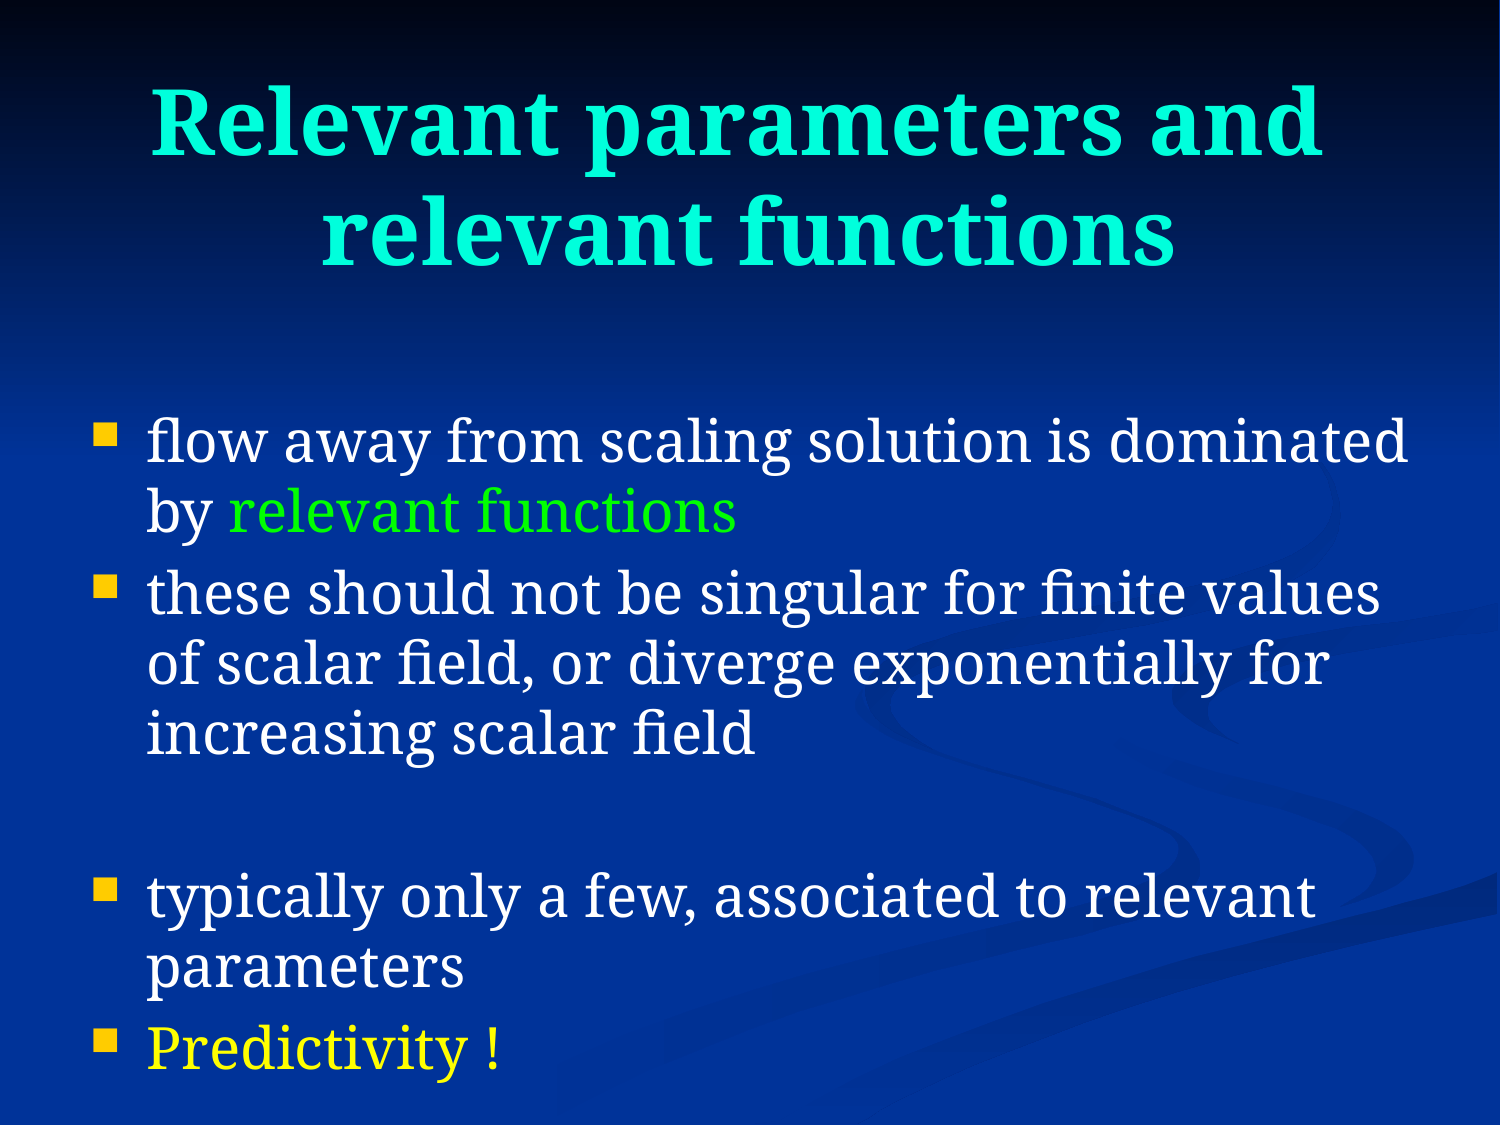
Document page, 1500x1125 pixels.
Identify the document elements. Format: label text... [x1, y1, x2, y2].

list flow away from scaling solution is dominated by relevant functions these should not be singular for finite values of scalar field, or diverge exponentially for increasing scalar field typically only a few, associated to relevant parameters Predictivity ! [74, 396, 1426, 1006]
title Relevant parameters and relevant functions [74, 44, 1426, 303]
